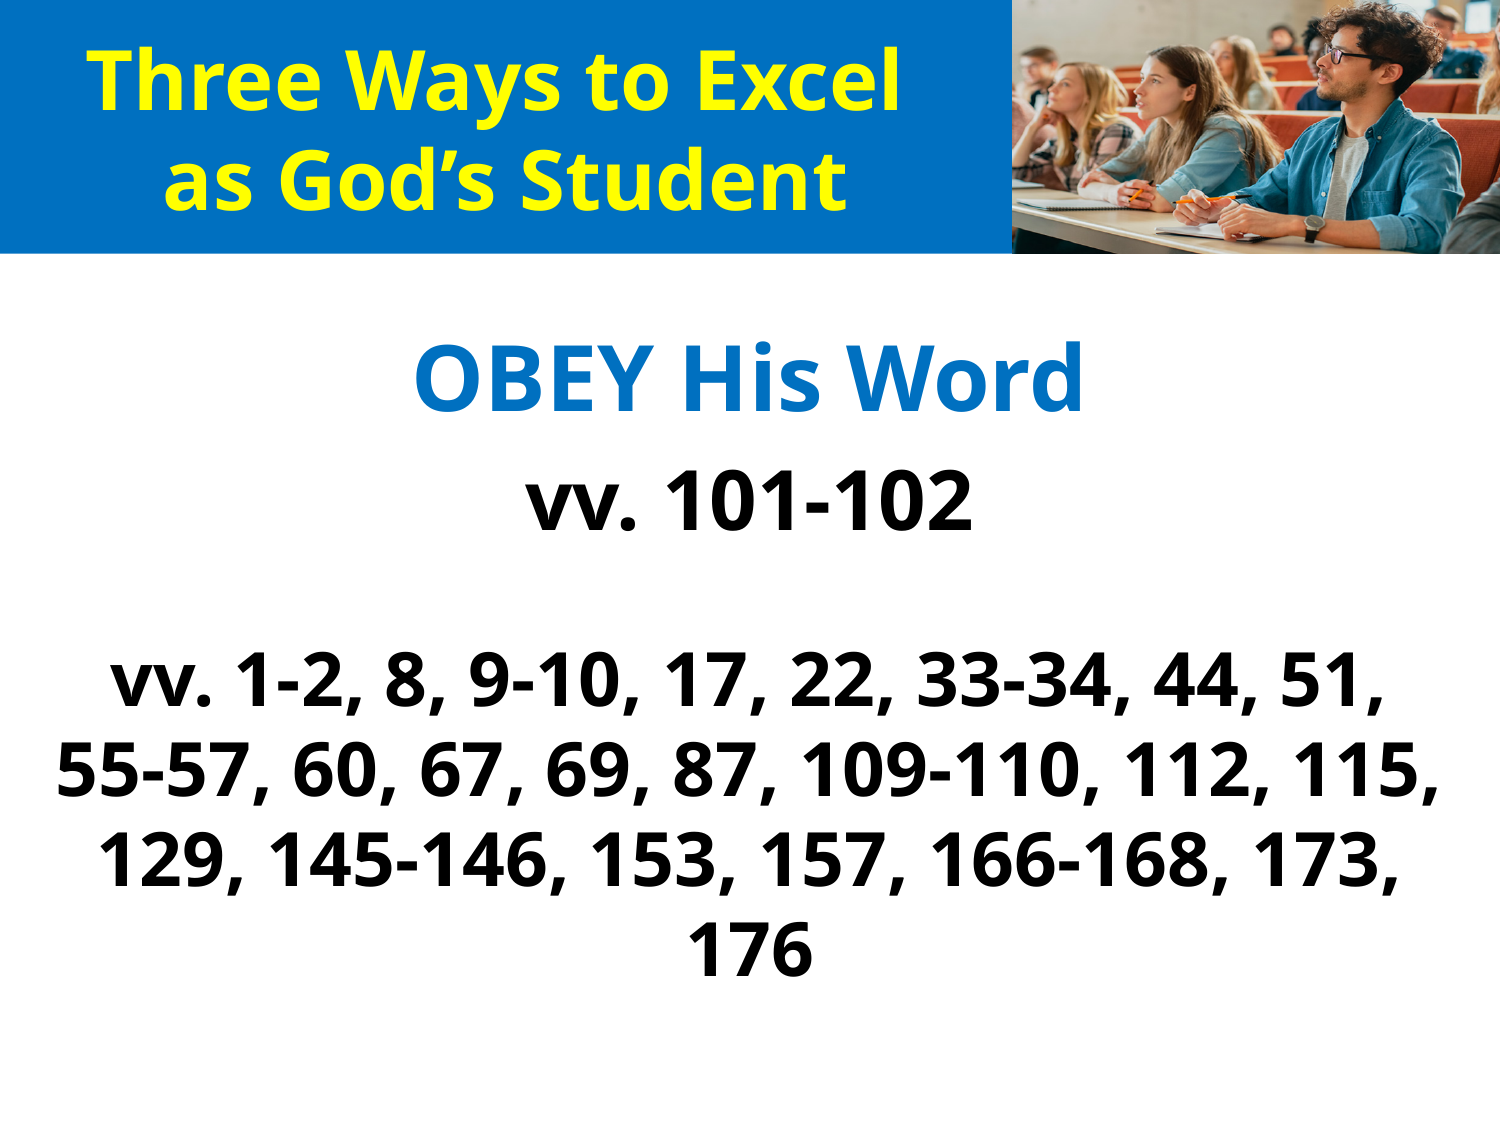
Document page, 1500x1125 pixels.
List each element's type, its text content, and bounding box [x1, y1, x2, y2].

picture [1012, 0, 1500, 254]
title Three Ways to Excel as God’s Student [0, 0, 1010, 254]
list OBEY His Word vv. 101-102 vv. 1-2, 8, 9-10, 17, 22, 33-34, 44, 51, 55-57, 60, 67, 69, 87, 109-110, 112, 115, 129, 145-146, 153, 157, 166-168, 173, 176 [37, 312, 1463, 1113]
